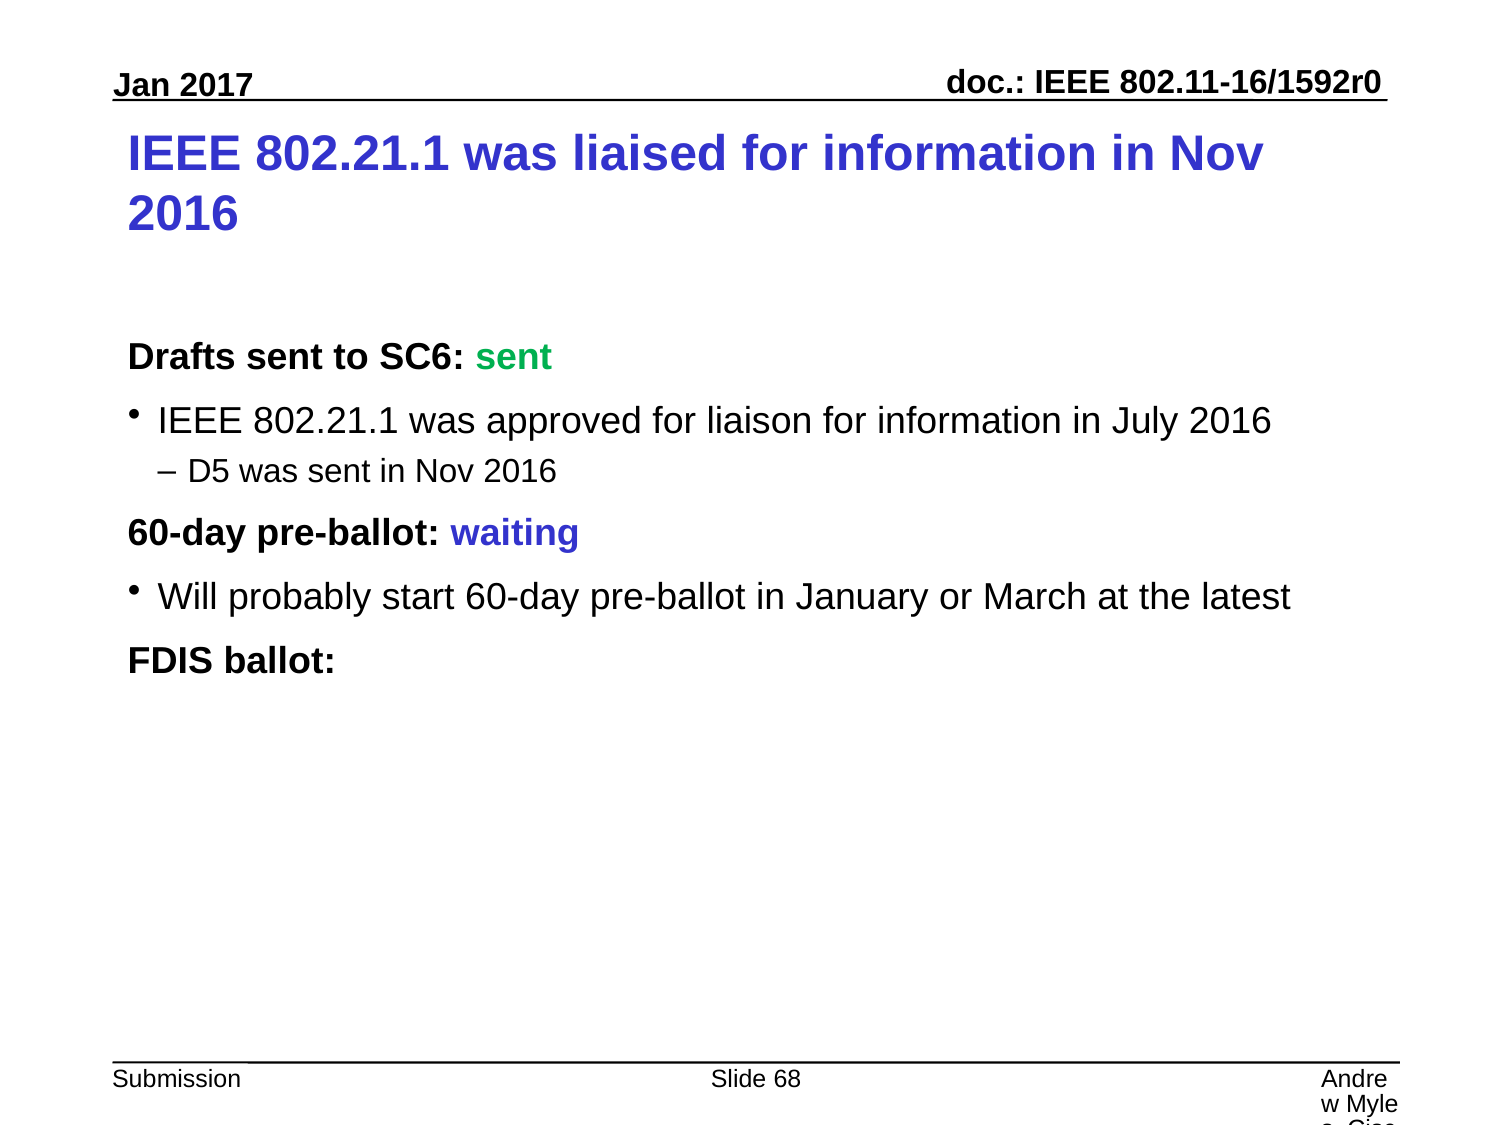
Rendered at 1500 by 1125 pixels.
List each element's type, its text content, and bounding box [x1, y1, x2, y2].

list Drafts sent to SC6: sent IEEE 802.21.1 was approved for liaison for information in July 2016 D5 was sent in Nov 2016 60-day pre-ballot: waiting Will probably start 60-day pre-ballot in January or March at the latest FDIS ballot: [112, 324, 1388, 1000]
footer Andrew Myles, Cisco [1320, 1061, 1402, 1093]
title IEEE 802.21.1 was liaised for information in Nov 2016 [112, 112, 1388, 288]
slide_number Slide 68 [709, 1061, 803, 1093]
